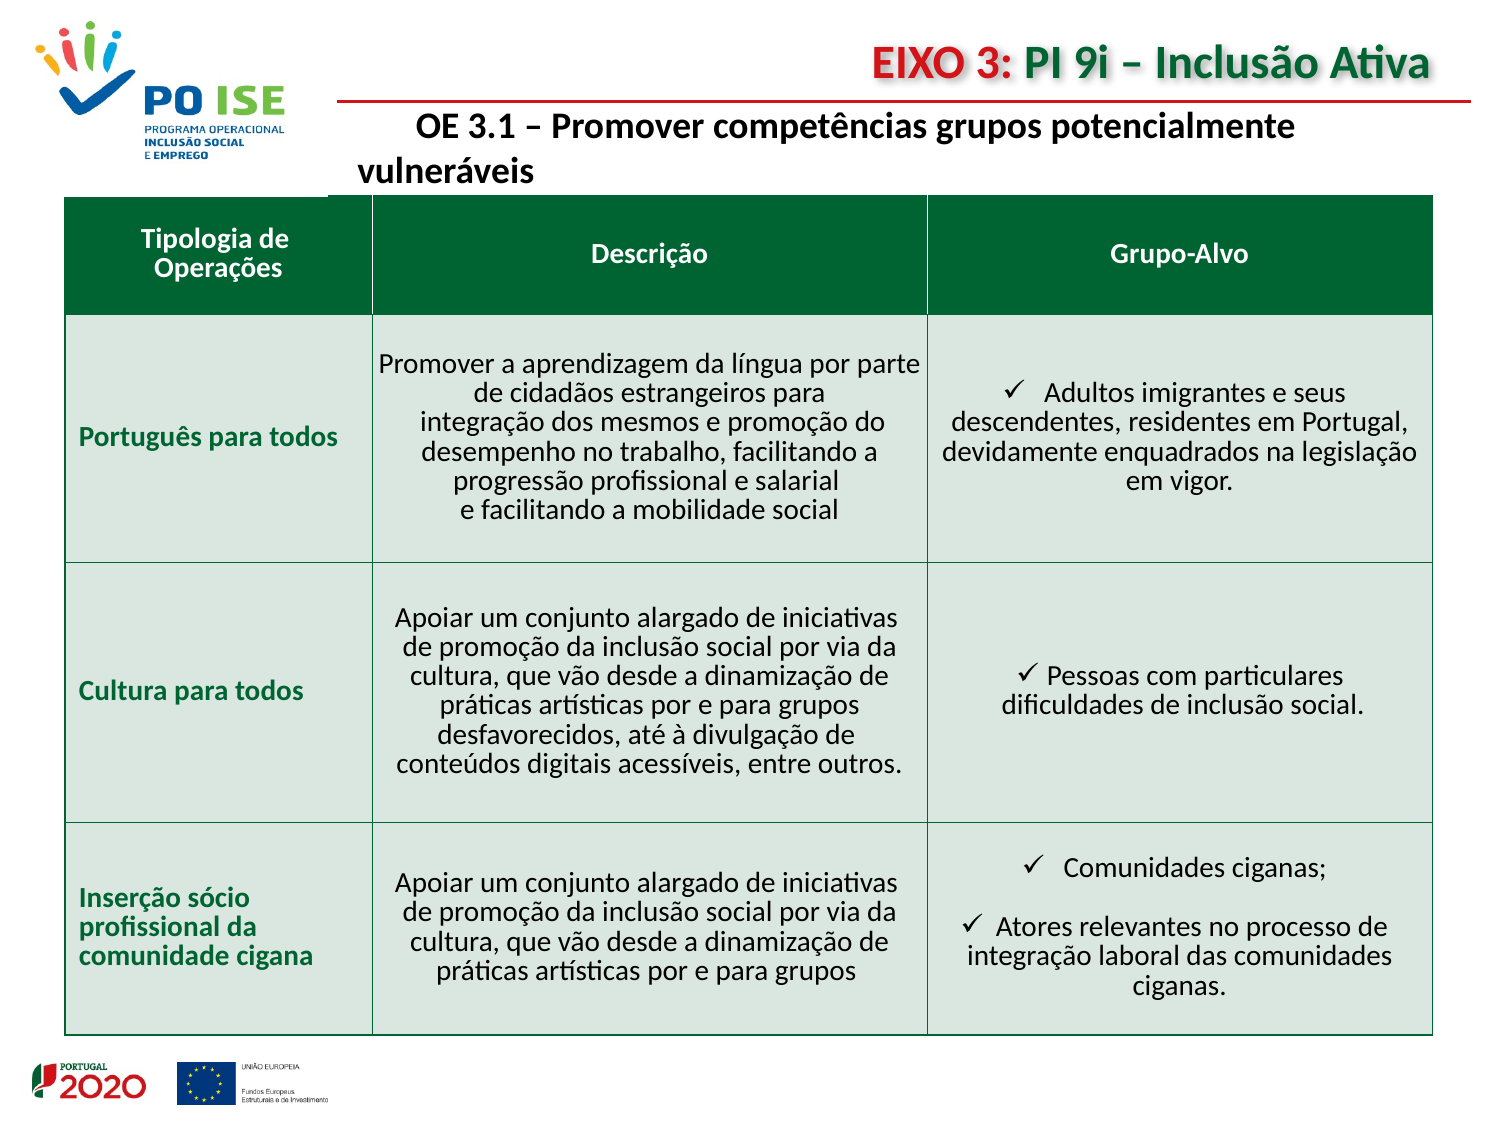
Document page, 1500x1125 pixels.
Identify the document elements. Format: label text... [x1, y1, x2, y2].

table_cell Inserção sócio profissional da comunidade cigana [66, 823, 372, 1034]
text_box OE 3.1 – Promover competências grupos potencialmente vulneráveis [342, 93, 1439, 100]
table_cell Adultos imigrantes e seus descendentes, residentes em Portugal, devidamente enquadrados na legislação em vigor. [928, 315, 1432, 562]
table_header Tipologia de Operações [66, 197, 372, 314]
text_box OE 3.1 – Promover competências grupos potencialmente vulneráveis [342, 110, 1439, 154]
picture [0, 1034, 328, 1125]
table_header Grupo-Alvo [928, 197, 1432, 314]
text_box EIXO 3: PI 9i – Inclusão Ativa [329, 0, 1447, 161]
table_cell Português para todos [66, 315, 372, 562]
table_cell Comunidades ciganas; Atores relevantes no processo de integração laboral das comunidades ciganas. [928, 823, 1432, 1034]
table_cell Apoiar um conjunto alargado de iniciativas de promoção da inclusão social por via da cultura, que vão desde a dinamização de práticas artísticas por e para grupos [373, 823, 927, 1034]
table_header Descrição [373, 197, 927, 314]
table_cell Pessoas com particulares dificuldades de inclusão social. [928, 563, 1432, 822]
table_cell Cultura para todos [66, 563, 372, 822]
table_cell Apoiar um conjunto alargado de iniciativas de promoção da inclusão social por via da cultura, que vão desde a dinamização de práticas artísticas por e para grupos desfavorecidos, até à divulgação de conteúdos digitais acessíveis, entre outros. [373, 563, 927, 822]
table_cell Promover a aprendizagem da língua por parte de cidadãos estrangeiros para integração dos mesmos e promoção do desempenho no trabalho, facilitando a progressão profissional e salarial e facilitando a mobilidade social [373, 315, 927, 562]
picture [0, 0, 328, 197]
